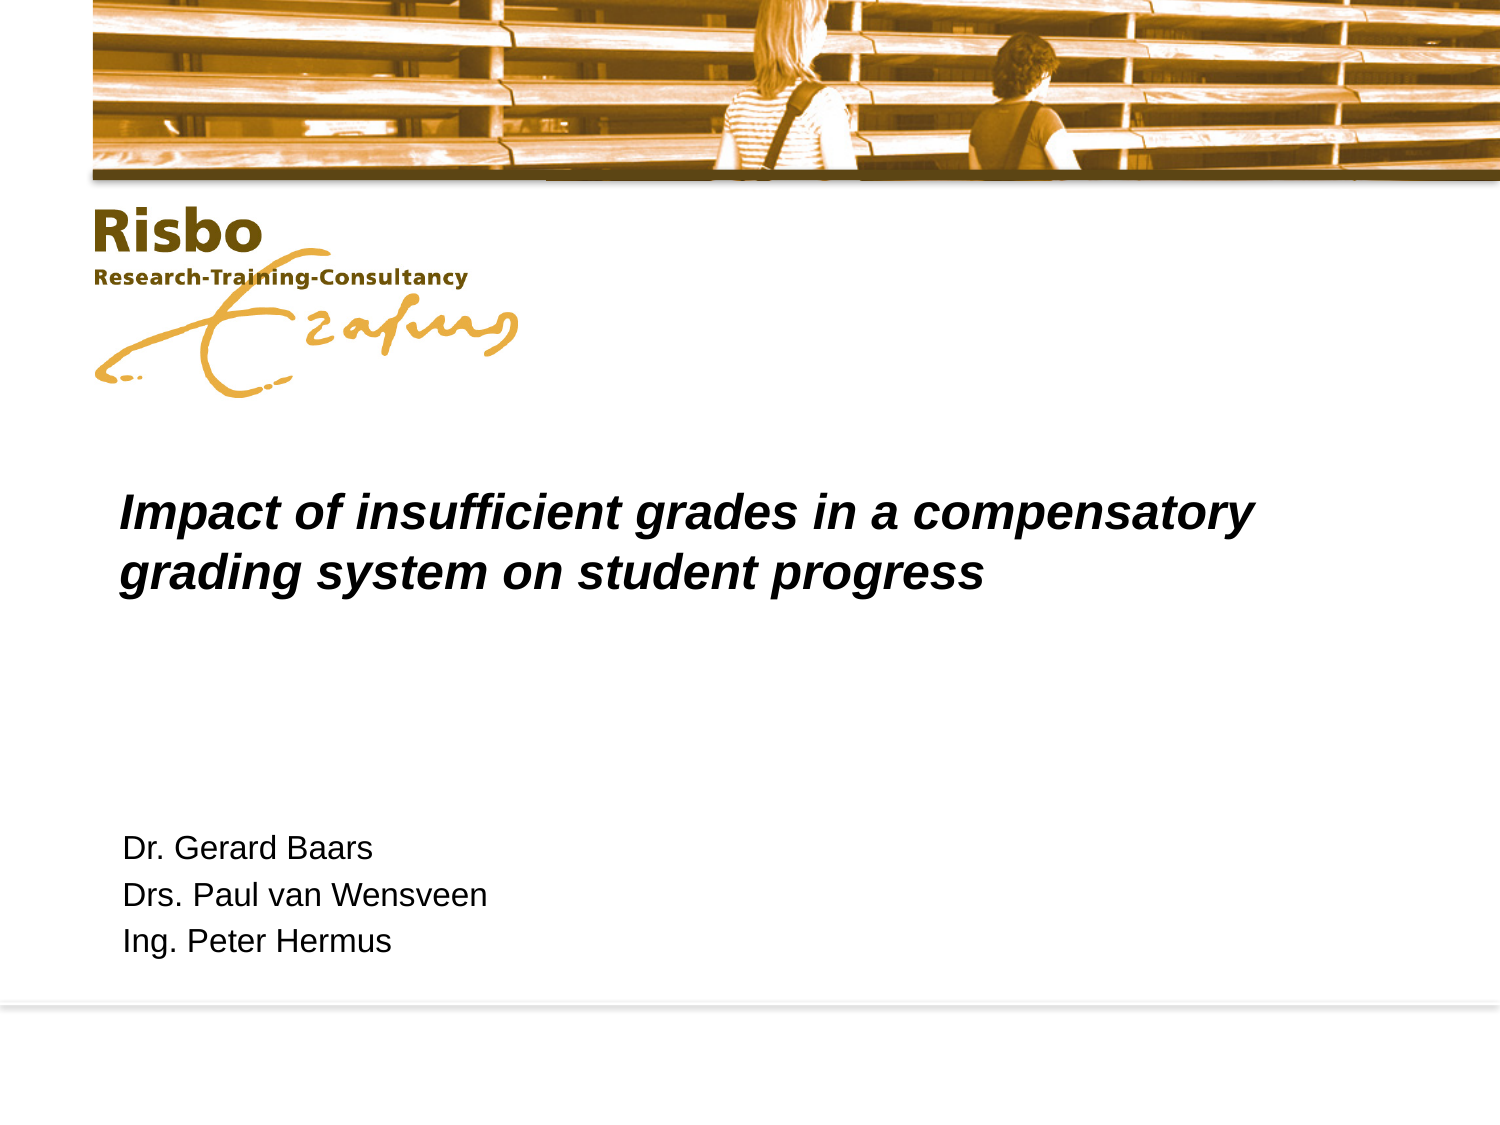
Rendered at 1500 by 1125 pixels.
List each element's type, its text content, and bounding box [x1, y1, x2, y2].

text_box Impact of insufficient grades in a compensatory grading system on student progress [89, 408, 1350, 665]
picture [57, 0, 1500, 422]
subtitle Dr. Gerard Baars Drs. Paul van Wensveen Ing. Peter Hermus [92, 783, 1143, 967]
text_box [0, 1002, 1500, 1006]
